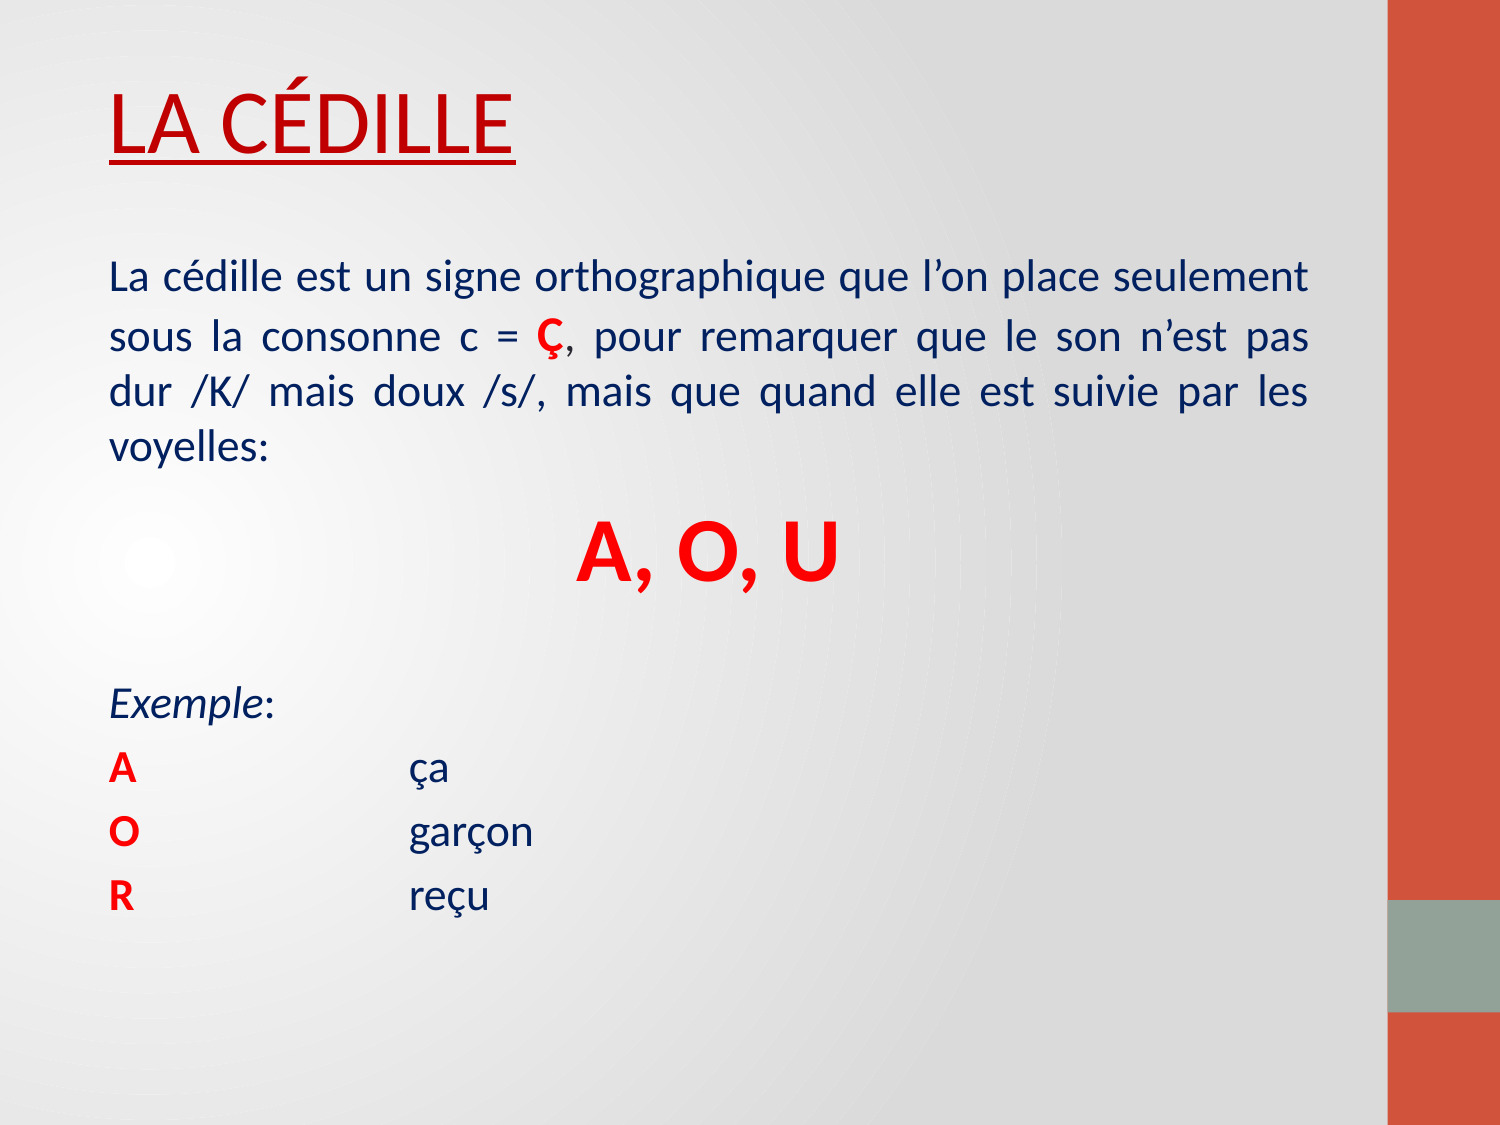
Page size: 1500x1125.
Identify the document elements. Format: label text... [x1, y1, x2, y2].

list LA CÉDILLE La cédille est un signe orthographique que l’on place seulement sous la consonne c = Ç, pour remarquer que le son n’est pas dur /K/ mais doux /s/, mais que quand elle est suivie par les voyelles: A, O, U Exemple: A ça O garçon R reçu [75, 54, 1325, 1050]
